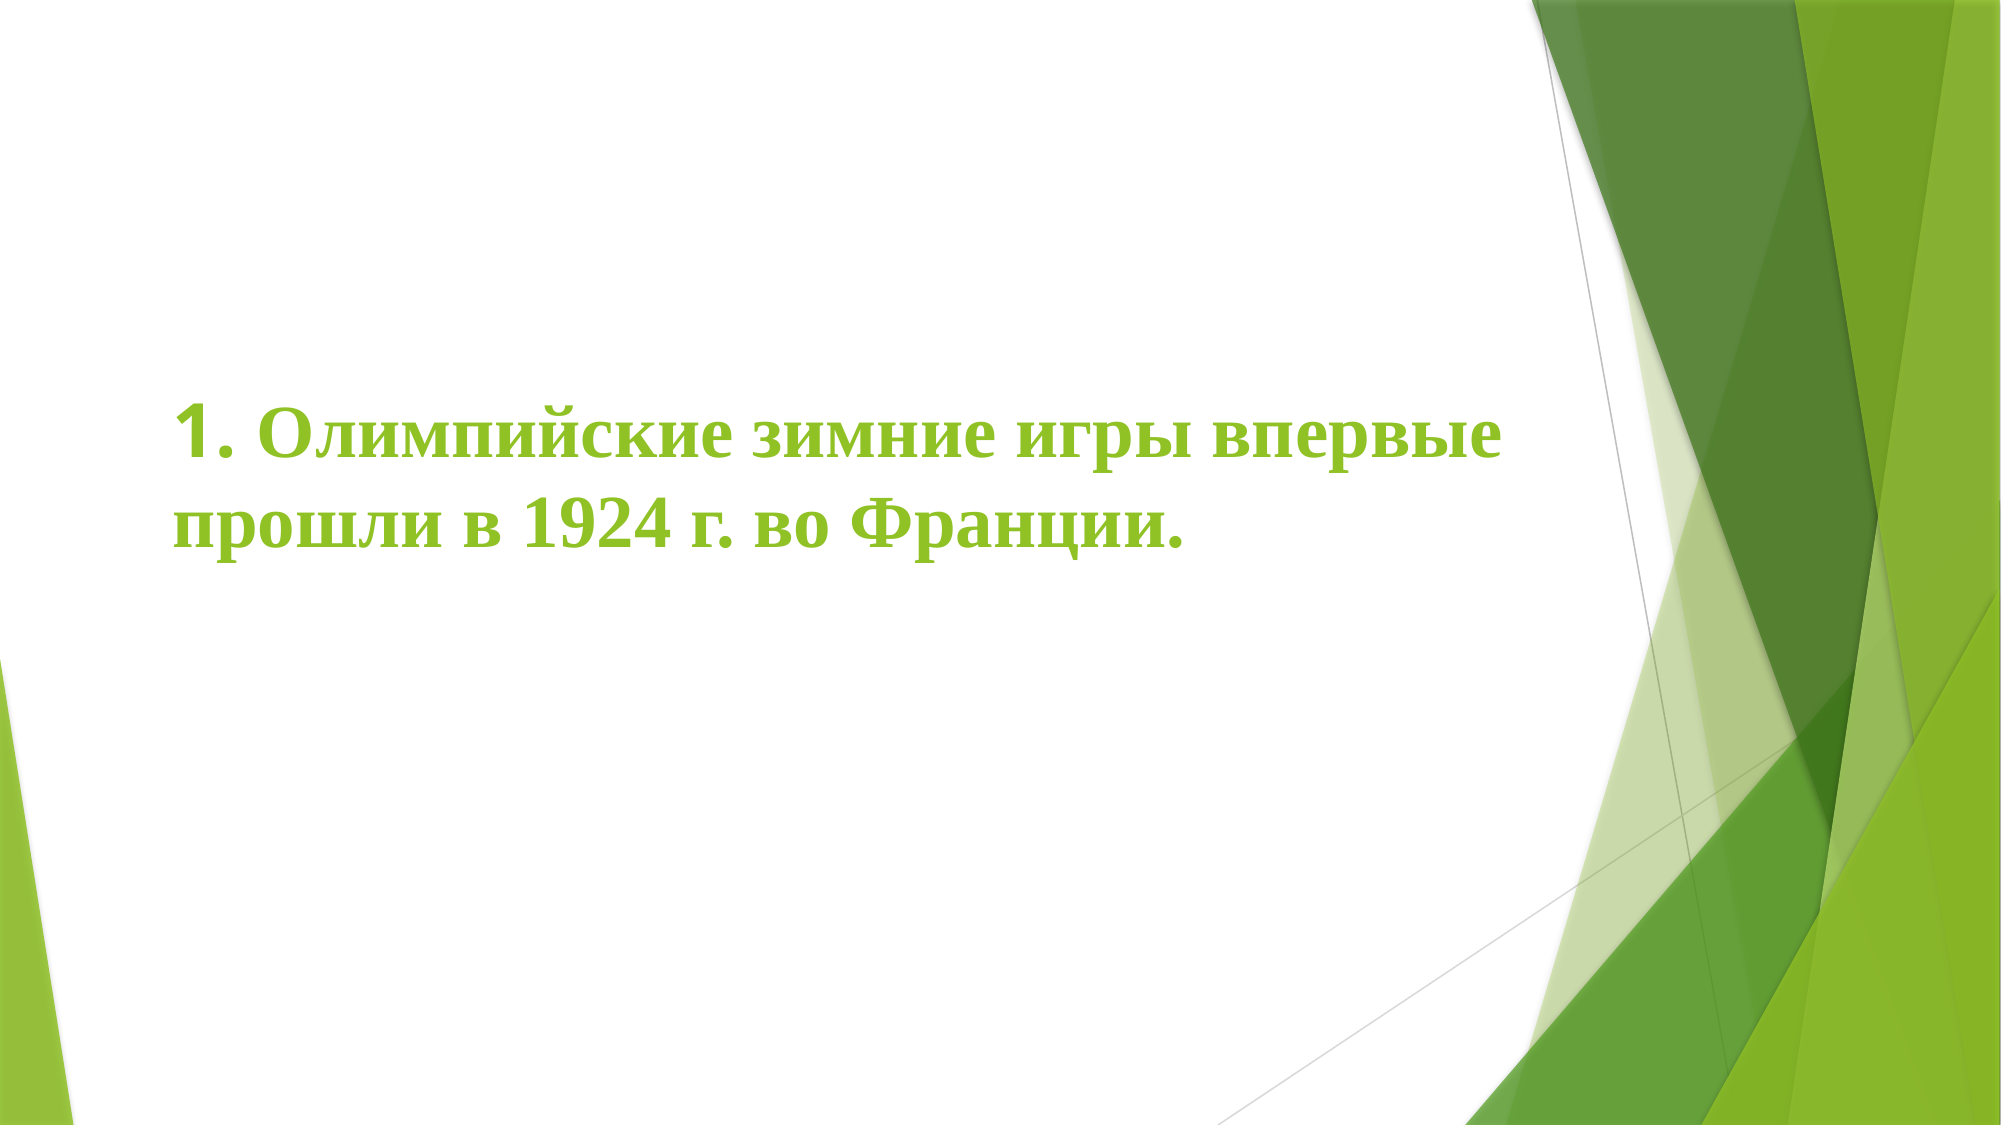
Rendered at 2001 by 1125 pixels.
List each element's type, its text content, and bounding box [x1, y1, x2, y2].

title 1. Олимпийские зимние игры впервые прошли в 1924 г. во Франции. [157, 375, 1569, 593]
